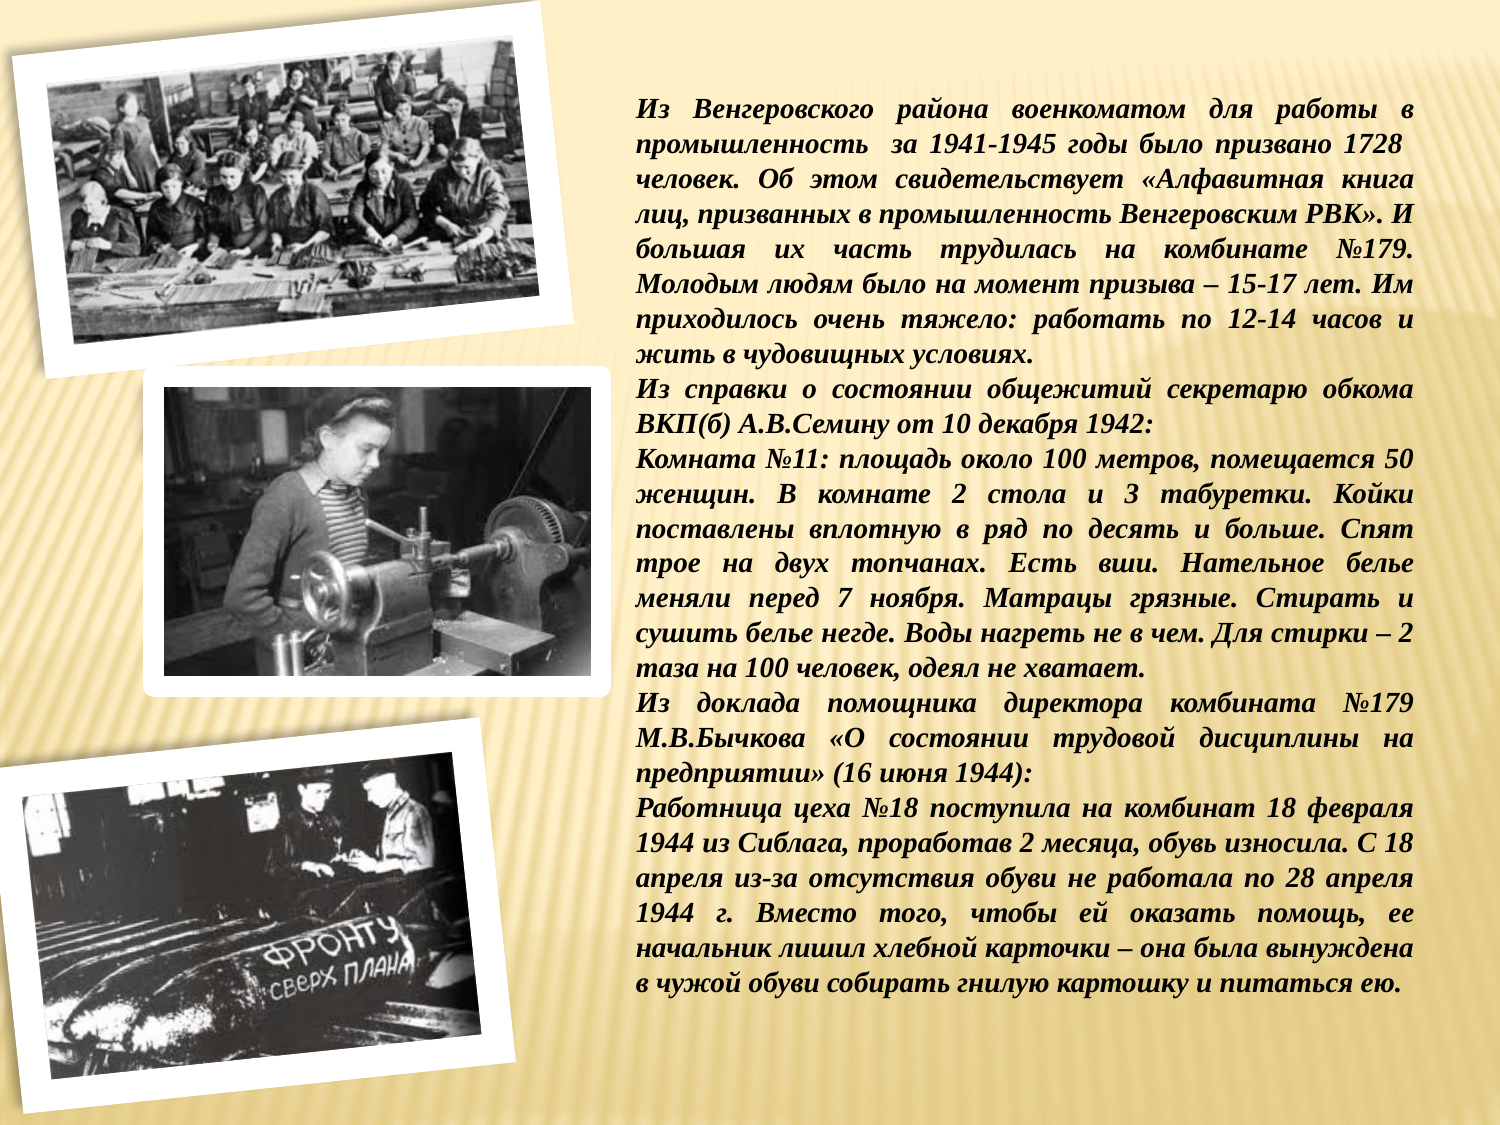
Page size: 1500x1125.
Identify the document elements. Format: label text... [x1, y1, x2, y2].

picture [22, 753, 481, 1079]
text_box Из Венгеровского района военкоматом для работы в промышленность за 1941-1945 годы было призвано 1728 человек. Об этом свидетельствует «Алфавитная книга лиц, призванных в промышленность Венгеровским РВК». И большая их часть трудилась на комбинате №179. Молодым людям было на момент призыва – 15-17 лет. Им приходилось очень тяжело: работать по 12-14 часов и жить в чудовищных условиях. Из справки о состоянии общежитий секретарю обкома ВКП(б) А.В.Семину от 10 декабря 1942: Комната №11: площадь около 100 метров, помещается 50 женщин. В комнате 2 стола и 3 табуретки. Койки поставлены вплотную в ряд по десять и больше. Спят трое на двух топчанах. Есть вши. Нательное белье меняли перед 7 ноября. Матрацы грязные. Стирать и сушить белье негде. Воды нагреть не в чем. Для стирки – 2 таза на 100 человек, одеял не хватает. Из доклада помощника директора комбината №179 М.В.Бычкова «О состоянии трудовой дисциплины на предприятии» (16 июня 1944): Работница цеха №18 поступила на комбинат 18 февраля 1944 из Сиблага, проработав 2 месяца, обувь износила. С 18 апреля из-за отсутствия обуви не работала по 28 апреля 1944 г. Вместо того, чтобы ей оказать помощь, ее начальник лишил хлебной карточки – она была вынуждена в чужой обуви собирать гнилую картошку и питаться ею. [621, 81, 1430, 1041]
picture [163, 386, 591, 676]
picture [47, 35, 539, 344]
